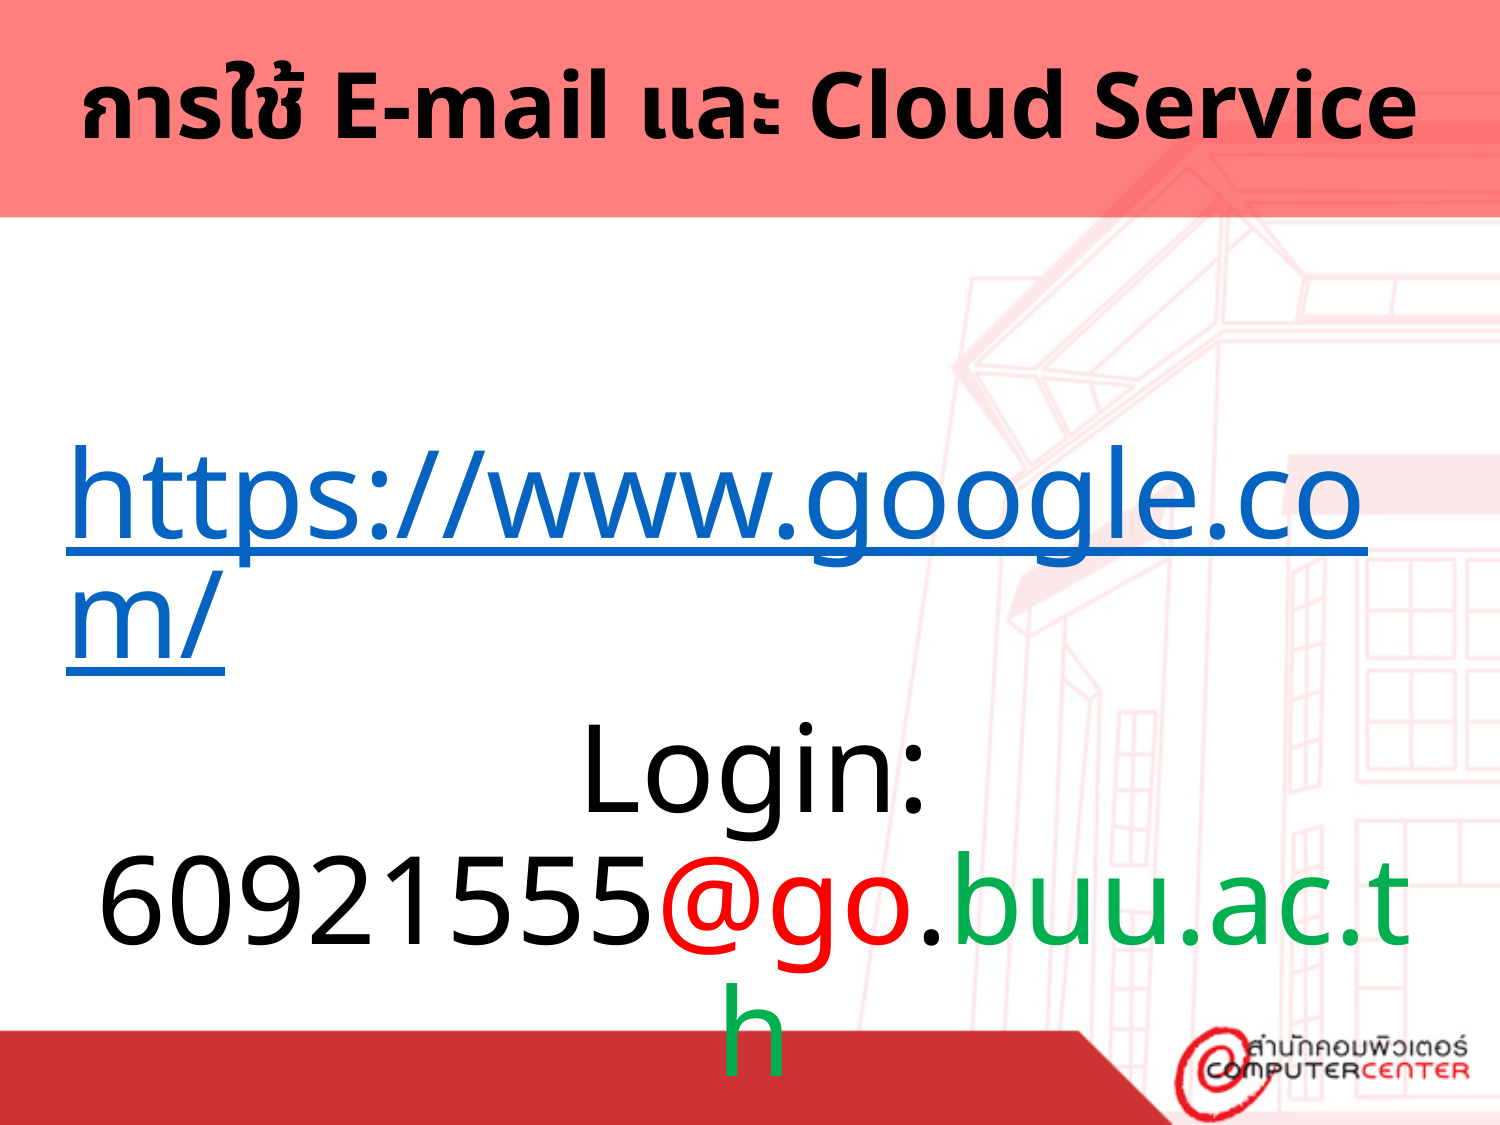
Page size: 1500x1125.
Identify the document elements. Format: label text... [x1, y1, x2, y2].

picture [0, 218, 1500, 1125]
title การใช้ E-mail และ Cloud Service [0, 0, 1500, 218]
list https://www.google.com/ Login: 60921555@go.buu.ac.th [50, 245, 1458, 998]
